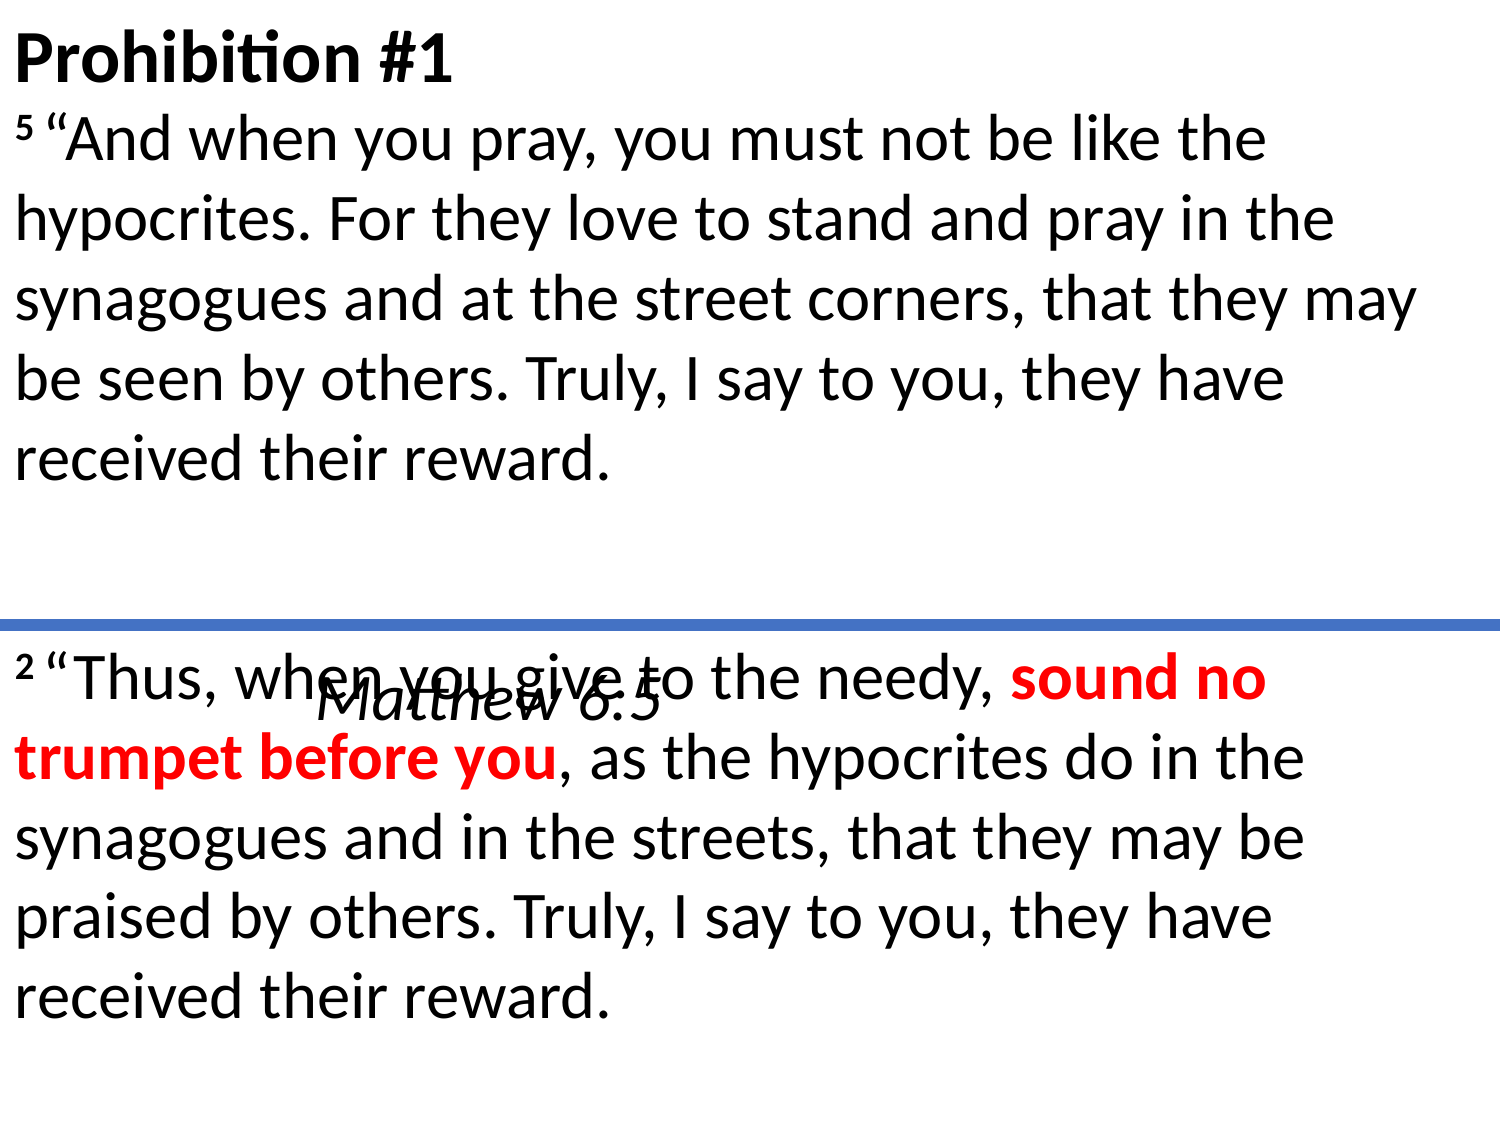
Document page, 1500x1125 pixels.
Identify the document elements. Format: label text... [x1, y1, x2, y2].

text_box 2 “Thus, when you give to the needy, sound no trumpet before you, as the hypocrites do in the synagogues and in the streets, that they may be praised by others. Truly, I say to you, they have received their reward. Matthew 6:2 [0, 631, 1500, 1125]
text_box 5 “And when you pray, you must not be like the hypocrites. For they love to stand and pray in the synagogues and at the street corners, that they may be seen by others. Truly, I say to you, they have received their reward. Matthew 6:5 [0, 86, 1469, 619]
text_box Prohibition #1 [0, 0, 1500, 105]
